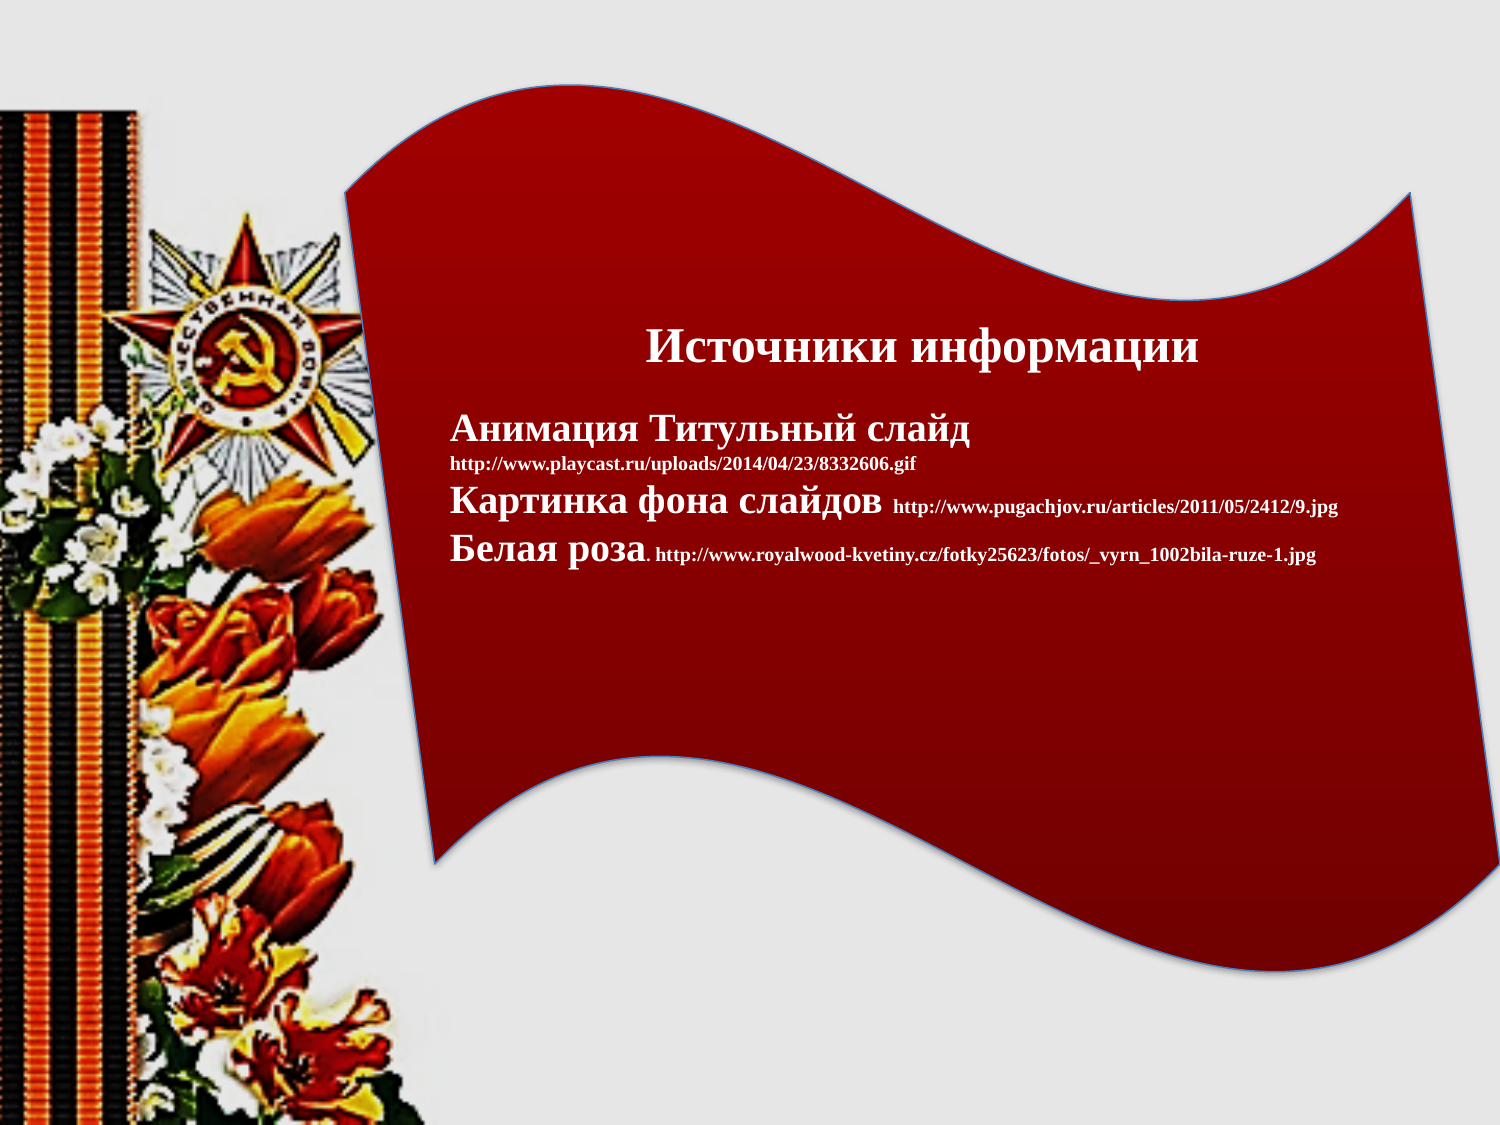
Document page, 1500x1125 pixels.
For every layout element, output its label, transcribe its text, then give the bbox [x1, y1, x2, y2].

text_box Источники информации Анимация Титульный слайд http://www.playcast.ru/uploads/2014/04/23/8332606.gif Картинка фона слайдов http://www.pugachjov.ru/articles/2011/05/2412/9.jpg Белая роза. http://www.royalwood-kvetiny.cz/fotky25623/fotos/_vyrn_1002bila-ruze-1.jpg [344, 84, 1500, 973]
picture [0, 0, 1500, 1125]
